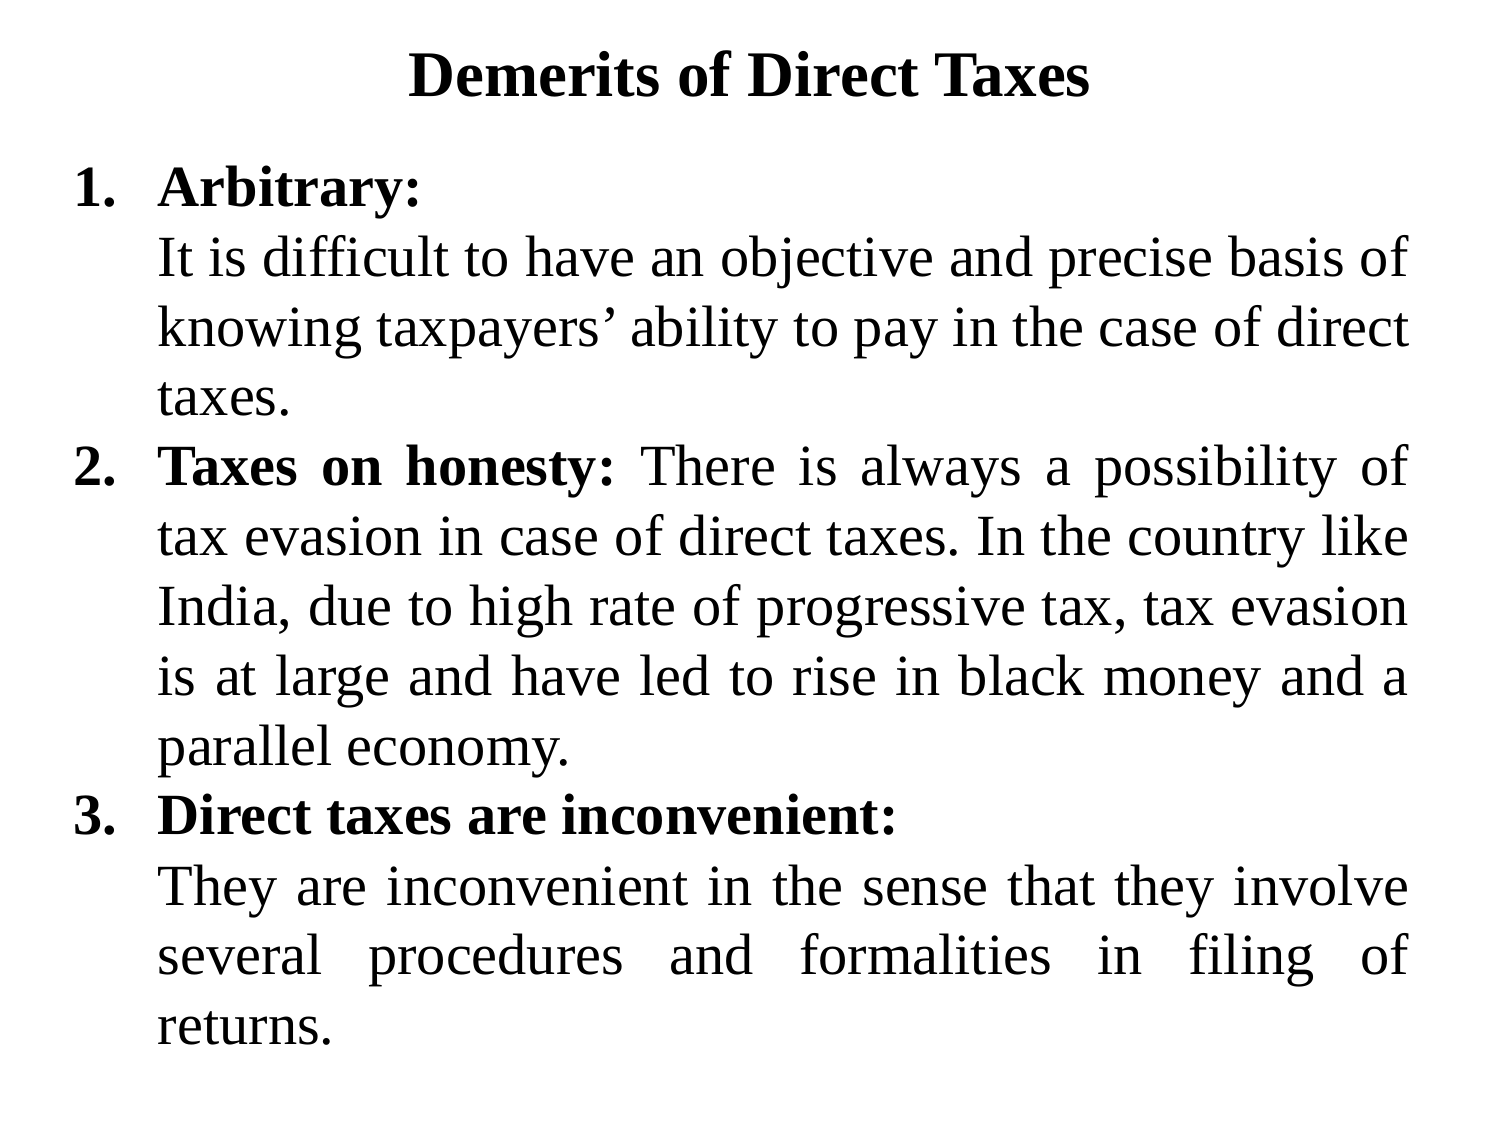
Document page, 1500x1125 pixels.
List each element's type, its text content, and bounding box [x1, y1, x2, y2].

title Demerits of Direct Taxes [75, 23, 1425, 118]
list Arbitrary: It is difficult to have an objective and precise basis of knowing taxpayers’ ability to pay in the case of direct taxes. Taxes on honesty: There is always a possibility of tax evasion in case of direct taxes. In the country like India, due to high rate of progressive tax, tax evasion is at large and have led to rise in black money and a parallel economy. Direct taxes are inconvenient: They are inconvenient in the sense that they involve several procedures and formalities in filing of returns. [58, 140, 1425, 1079]
